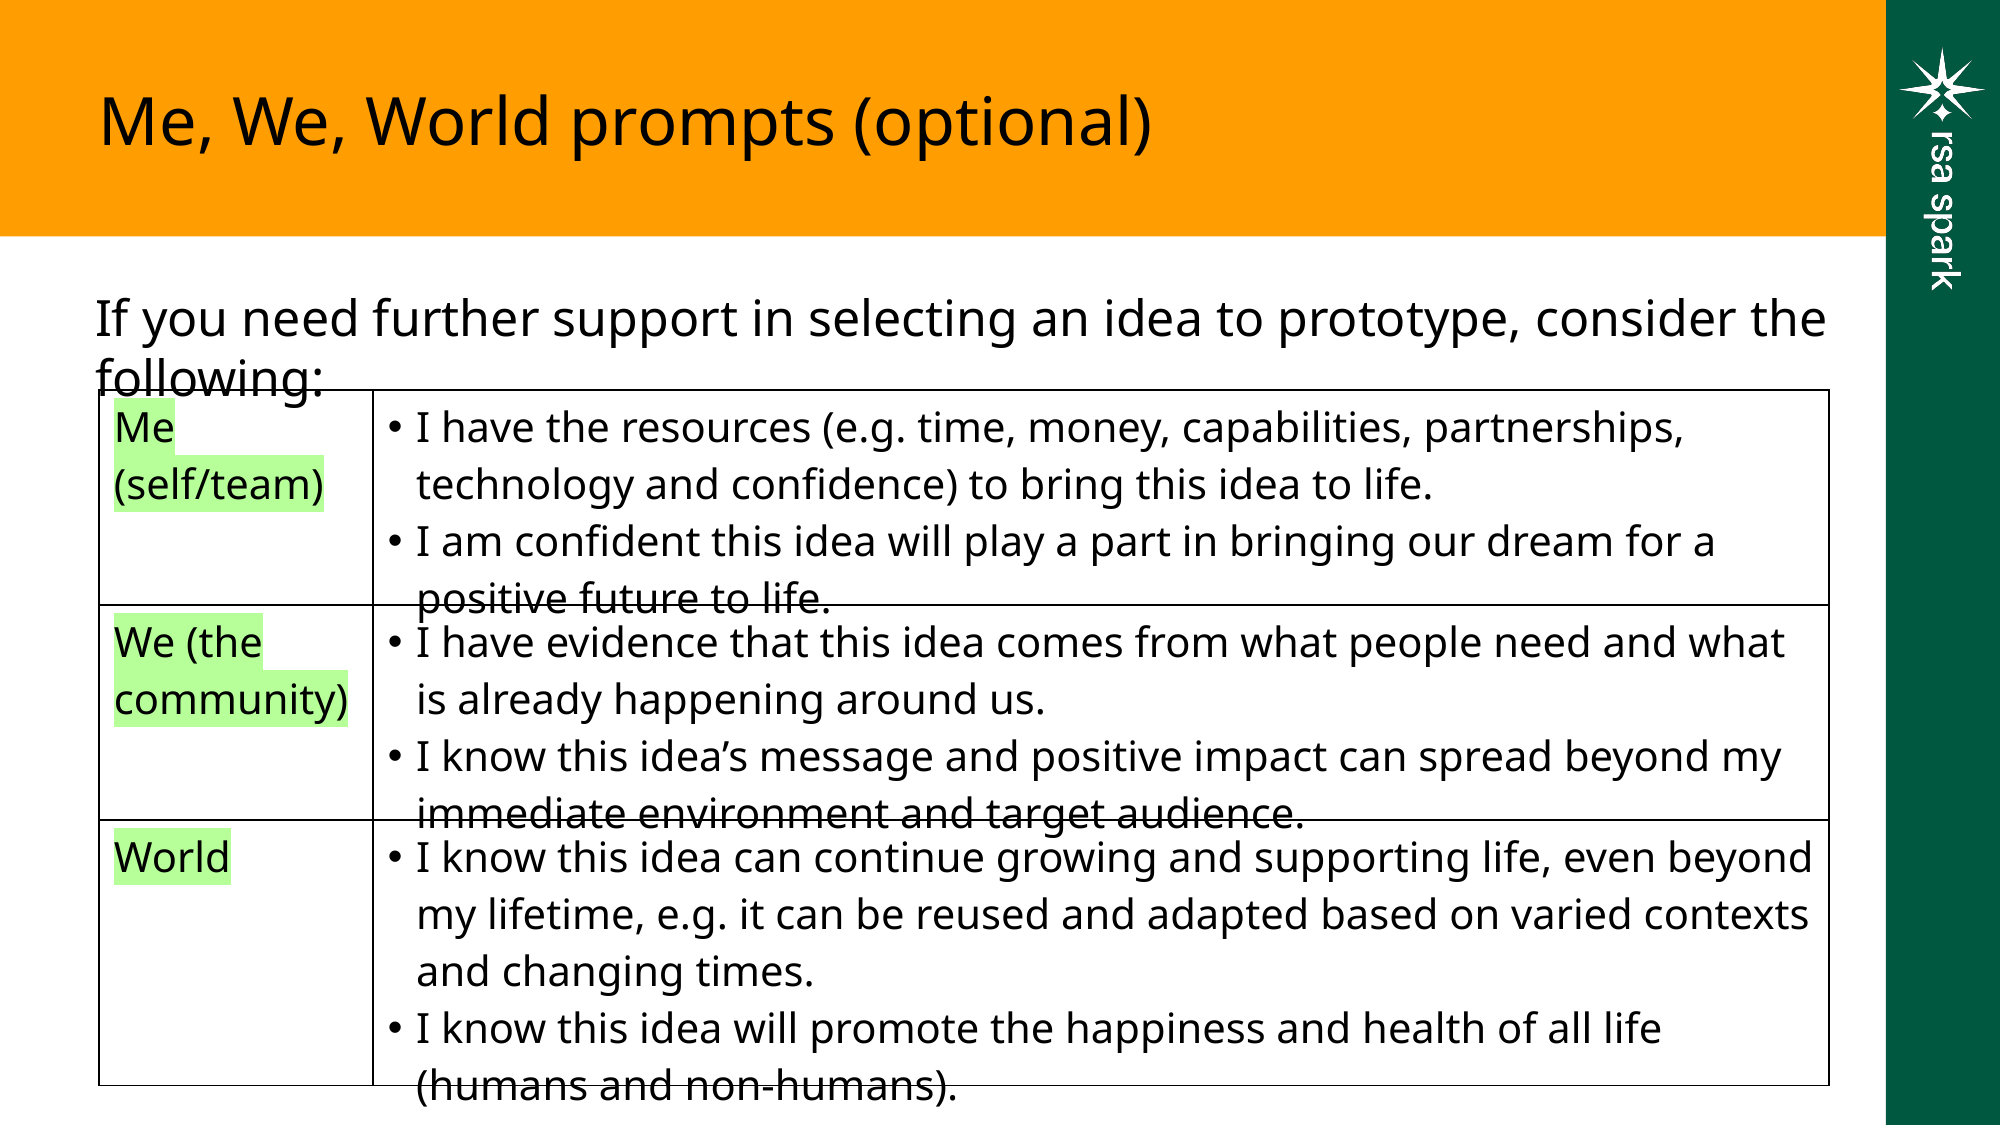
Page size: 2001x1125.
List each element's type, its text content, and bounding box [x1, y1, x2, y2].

table_cell World [100, 821, 372, 1085]
table_cell I have evidence that this idea comes from what people need and what is already happening around us. I know this idea’s message and positive impact can spread beyond my immediate environment and target audience. [374, 606, 1828, 819]
text_box If you need further support in selecting an idea to prototype, consider the following: [80, 279, 1898, 595]
table_cell We (the community) [100, 606, 372, 819]
text_box [0, 0, 1887, 237]
text_box [98, 158, 1492, 169]
table_header Me (self/team) [100, 391, 372, 604]
picture [1880, 28, 2001, 330]
table_cell I know this idea can continue growing and supporting life, even beyond my lifetime, e.g. it can be reused and adapted based on varied contexts and changing times. I know this idea will promote the happiness and health of all life (humans and non-humans). [374, 821, 1828, 1085]
text_box Me, We, World prompts (optional) [98, 79, 1799, 158]
table_header I have the resources (e.g. time, money, capabilities, partnerships, technology and confidence) to bring this idea to life. I am confident this idea will play a part in bringing our dream for a positive future to life. [374, 391, 1828, 604]
